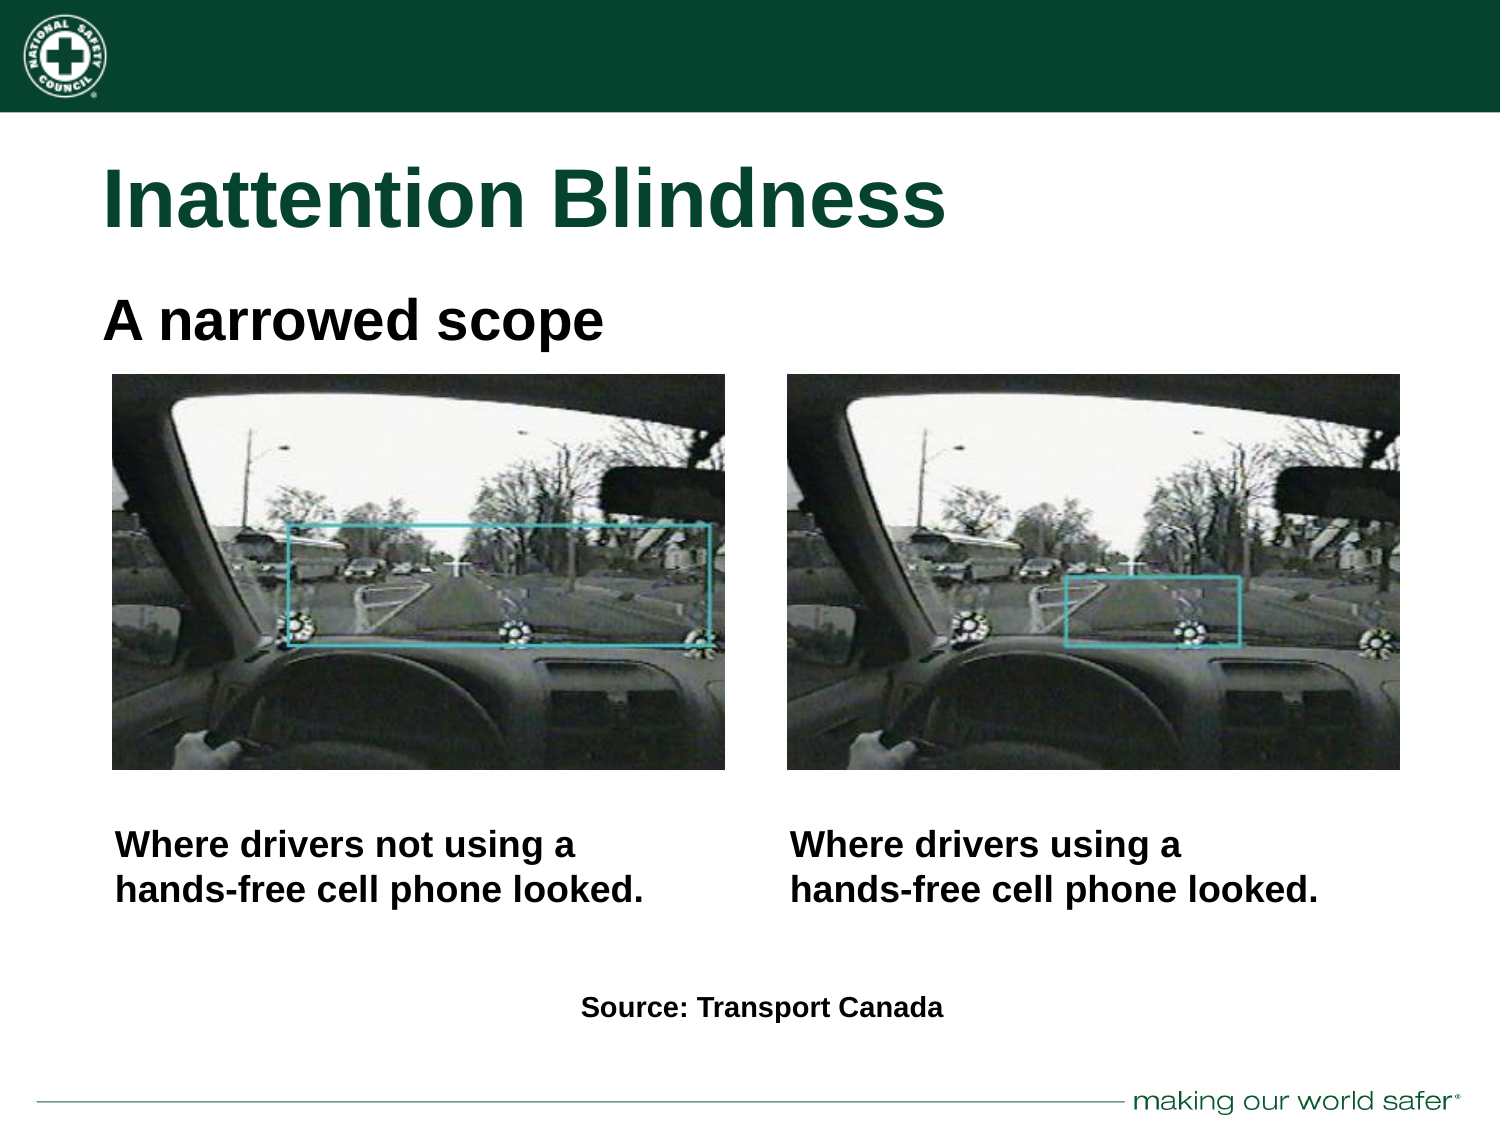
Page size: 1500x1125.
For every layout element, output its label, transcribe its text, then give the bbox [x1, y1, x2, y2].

picture [36, 1074, 1463, 1125]
text_box Where drivers using a hands-free cell phone looked. [774, 812, 1400, 925]
picture [18, 9, 113, 104]
text_box A narrowed scope [87, 275, 1400, 700]
title Inattention Blindness [87, 137, 1400, 250]
text_box Source: Transport Canada [124, 974, 1400, 1038]
picture [787, 374, 1401, 770]
picture [112, 374, 726, 770]
list Where drivers not using a hands-free cell phone looked. [99, 812, 725, 925]
